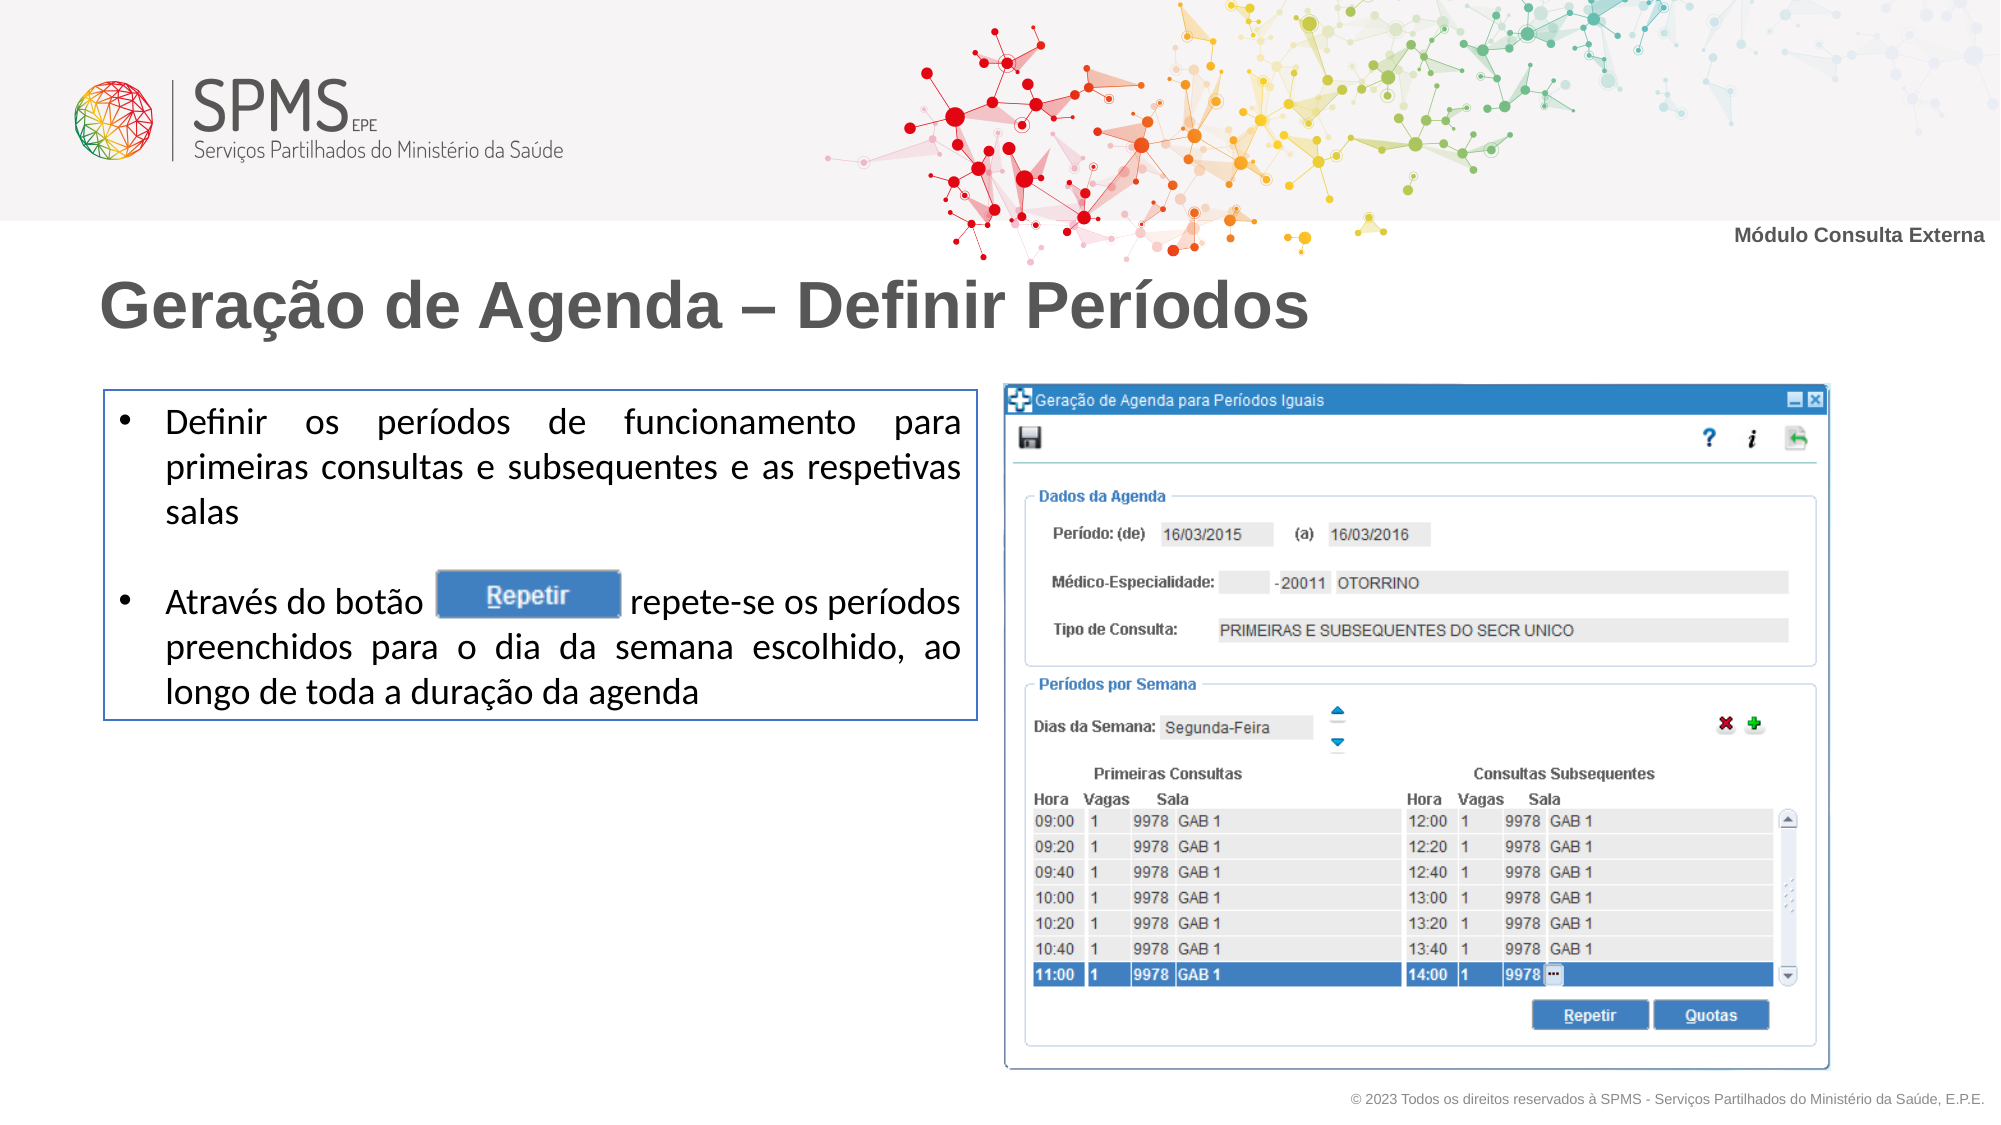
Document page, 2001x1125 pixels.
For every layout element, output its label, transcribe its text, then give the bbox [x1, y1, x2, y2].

picture [0, 0, 2000, 283]
text_box © 2023 Todos os direitos reservados à SPMS - Serviços Partilhados do Ministério da Saúde, E.P.E. [977, 1068, 2000, 1125]
text_box Geração de Agenda – Definir Períodos [84, 264, 1331, 374]
picture [1003, 383, 1831, 1071]
text_box Módulo Consulta Externa [1501, 204, 2000, 264]
picture [434, 568, 624, 621]
text_box Definir os períodos de funcionamento para primeiras consultas e subsequentes e as respetivas salas Através do botão repete-se os períodos preenchidos para o dia da semana escolhido, ao longo de toda a duração da agenda [103, 389, 978, 721]
